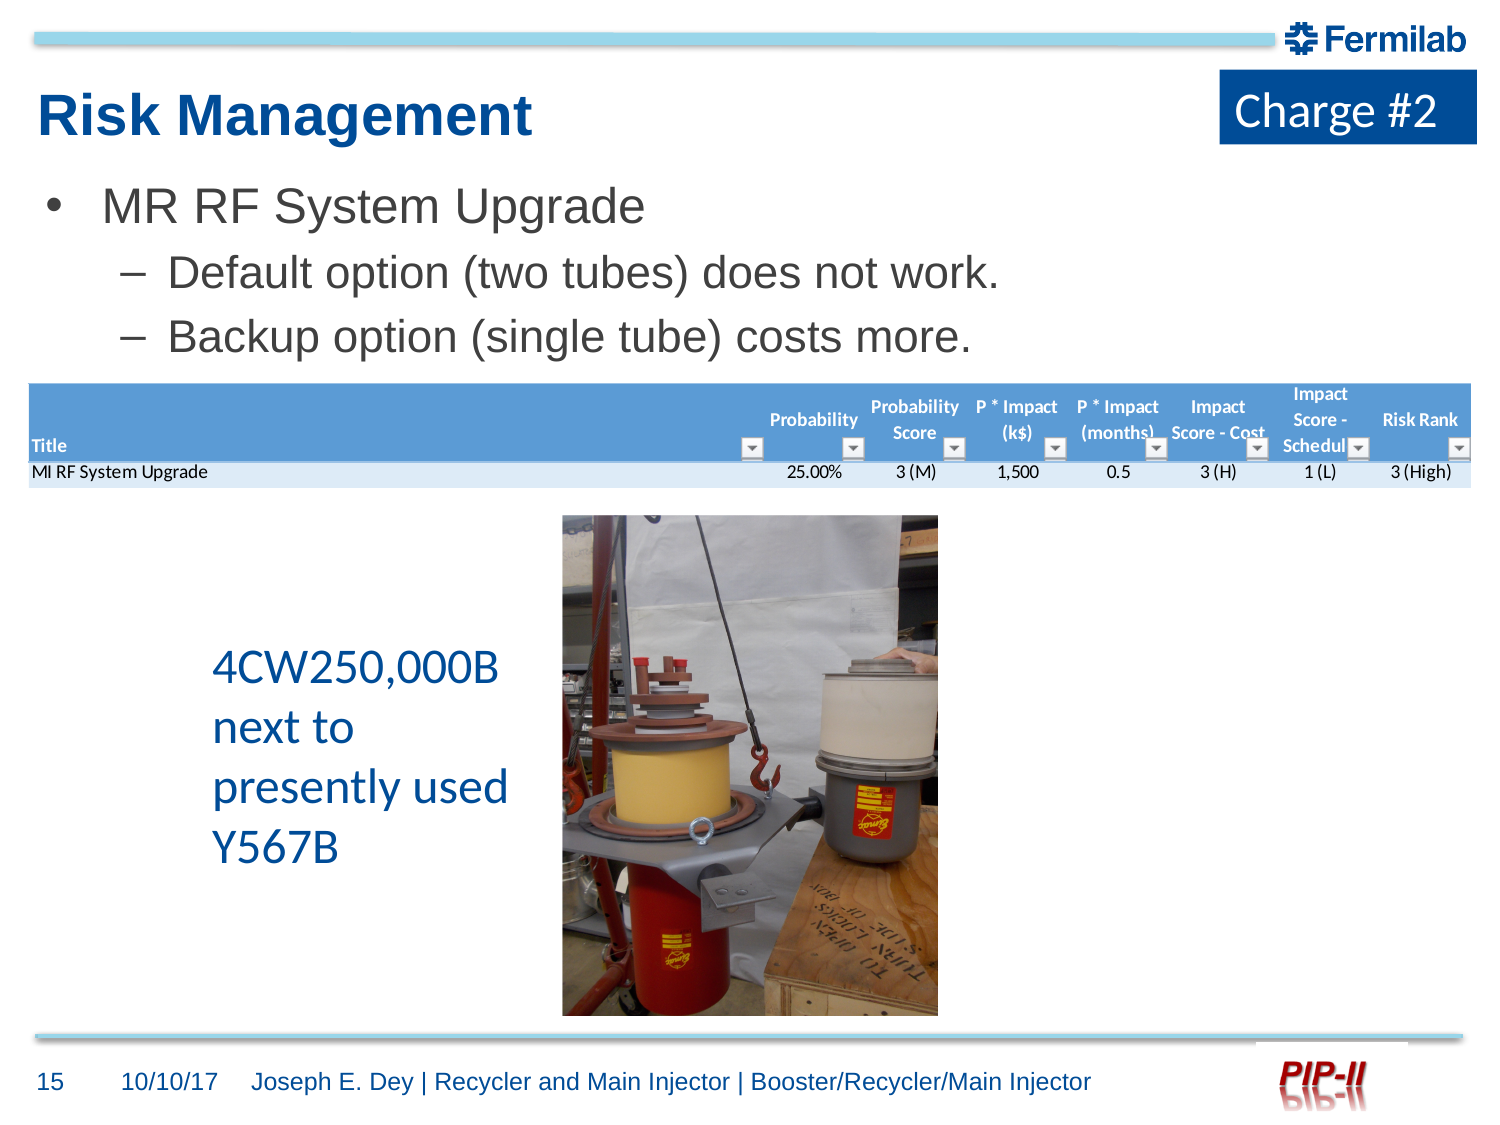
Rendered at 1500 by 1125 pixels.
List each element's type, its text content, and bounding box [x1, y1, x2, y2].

picture [27, 382, 1473, 490]
text_box Charge #2 [1219, 69, 1477, 145]
picture [499, 516, 1001, 1015]
text_box 4CW250,000B next to presently used Y567B [197, 626, 494, 882]
footer Joseph E. Dey | Recycler and Main Injector | Booster/Recycler/Main Injector [251, 1065, 1161, 1105]
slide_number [120, 1065, 232, 1106]
picture [1285, 22, 1466, 55]
list MR RF System Upgrade Default option (two tubes) does not work. Backup option (single tube) costs more. [45, 173, 1269, 381]
picture [1256, 1042, 1408, 1125]
title Risk Management [37, 76, 1463, 147]
slide_number 15 [36, 1065, 105, 1105]
